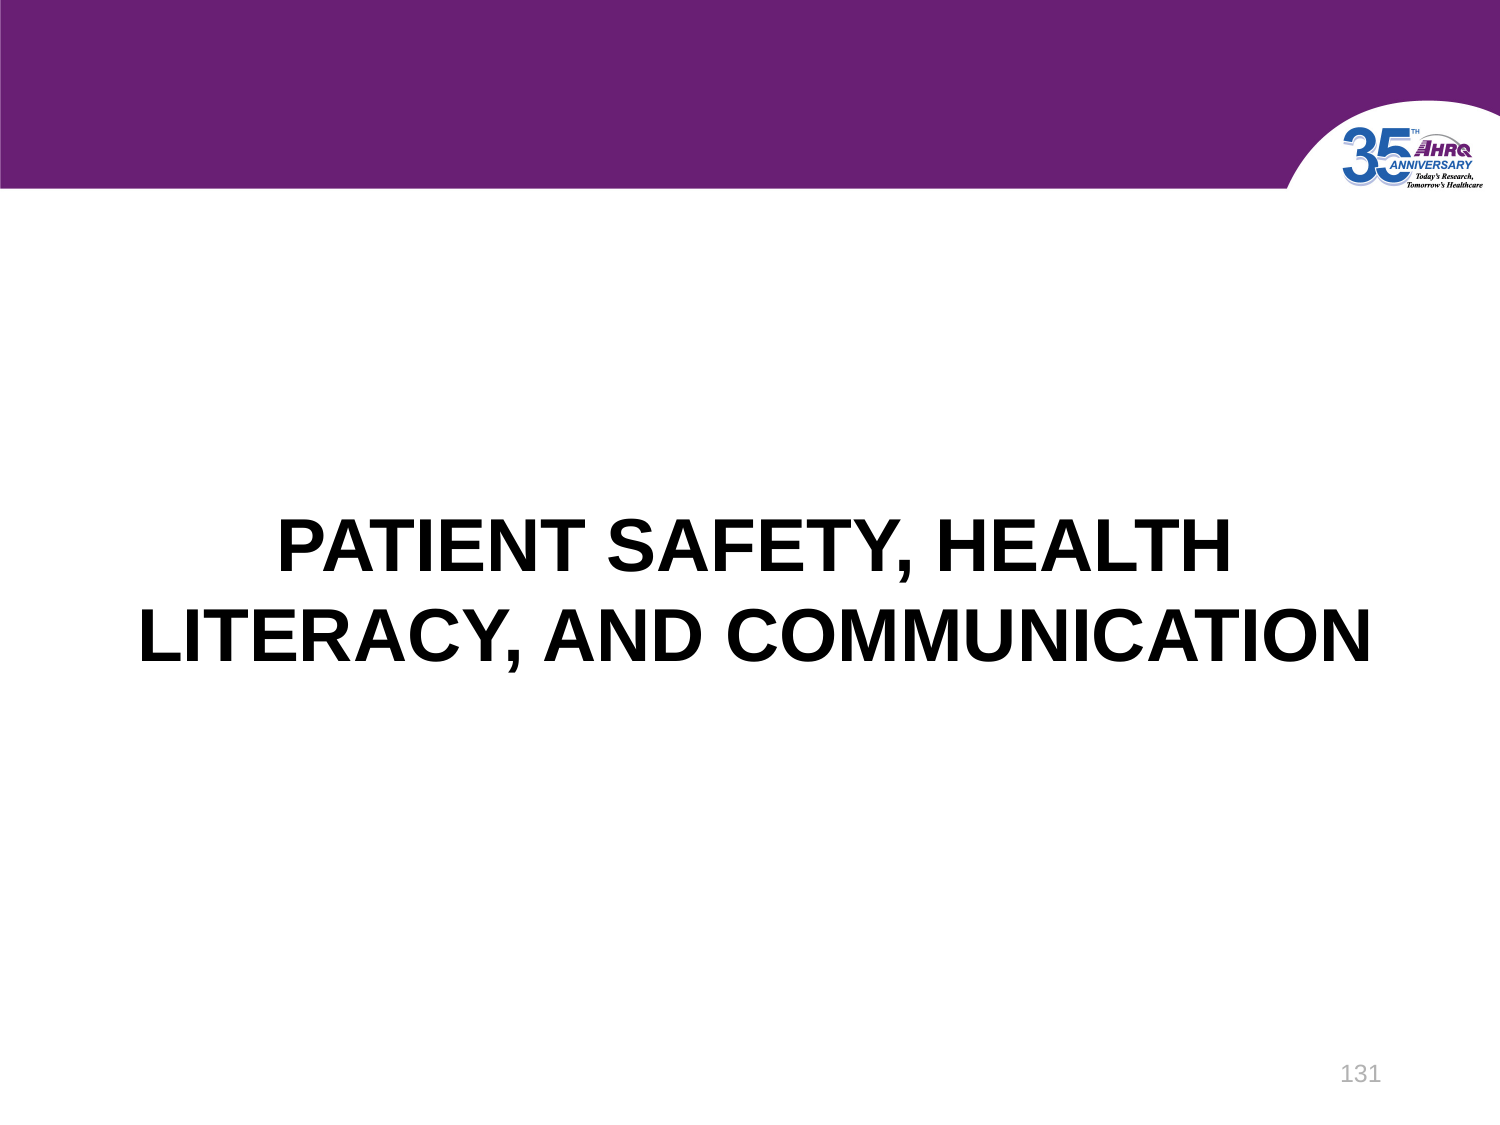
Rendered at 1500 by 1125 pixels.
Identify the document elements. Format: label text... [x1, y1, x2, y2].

slide_number 131 [1059, 1042, 1397, 1103]
picture [0, 0, 1500, 1125]
title Patient Safety, Health Literacy, and Communication [118, 489, 1394, 713]
